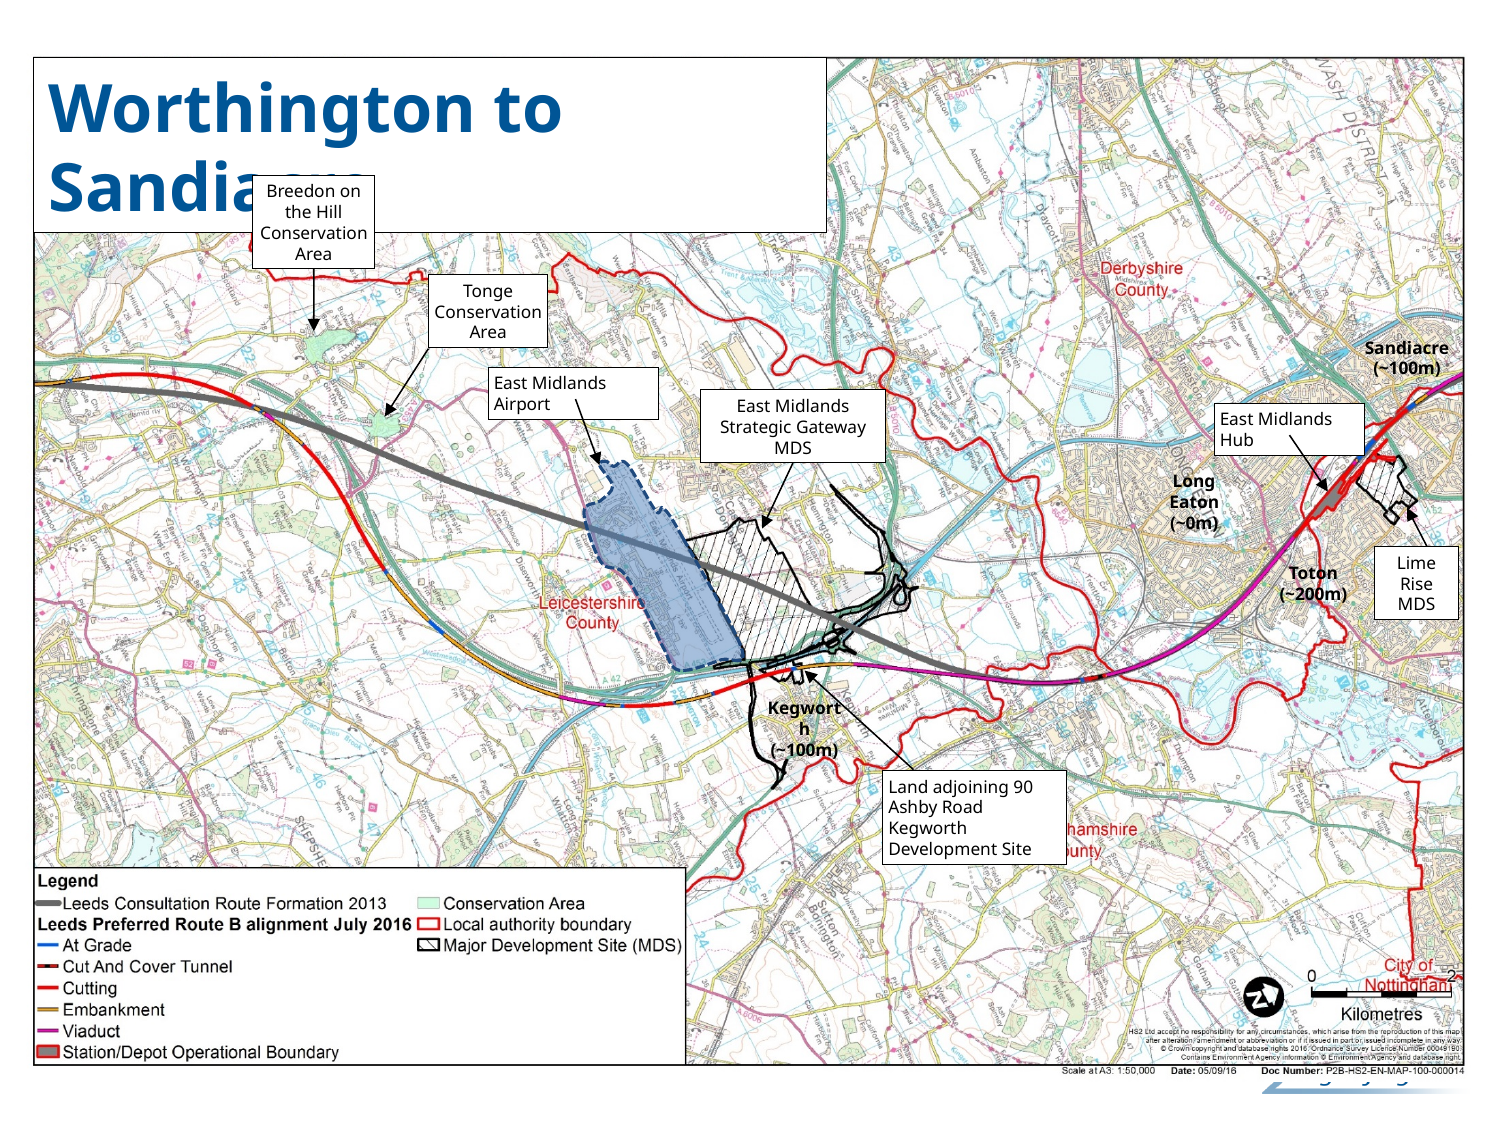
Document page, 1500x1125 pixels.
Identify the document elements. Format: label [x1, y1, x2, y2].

text_box [1289, 434, 1329, 492]
text_box [575, 398, 600, 466]
text_box [804, 670, 914, 770]
text_box [761, 442, 794, 529]
text_box [1406, 507, 1428, 547]
picture [15, 43, 1485, 1094]
text_box [384, 348, 429, 417]
